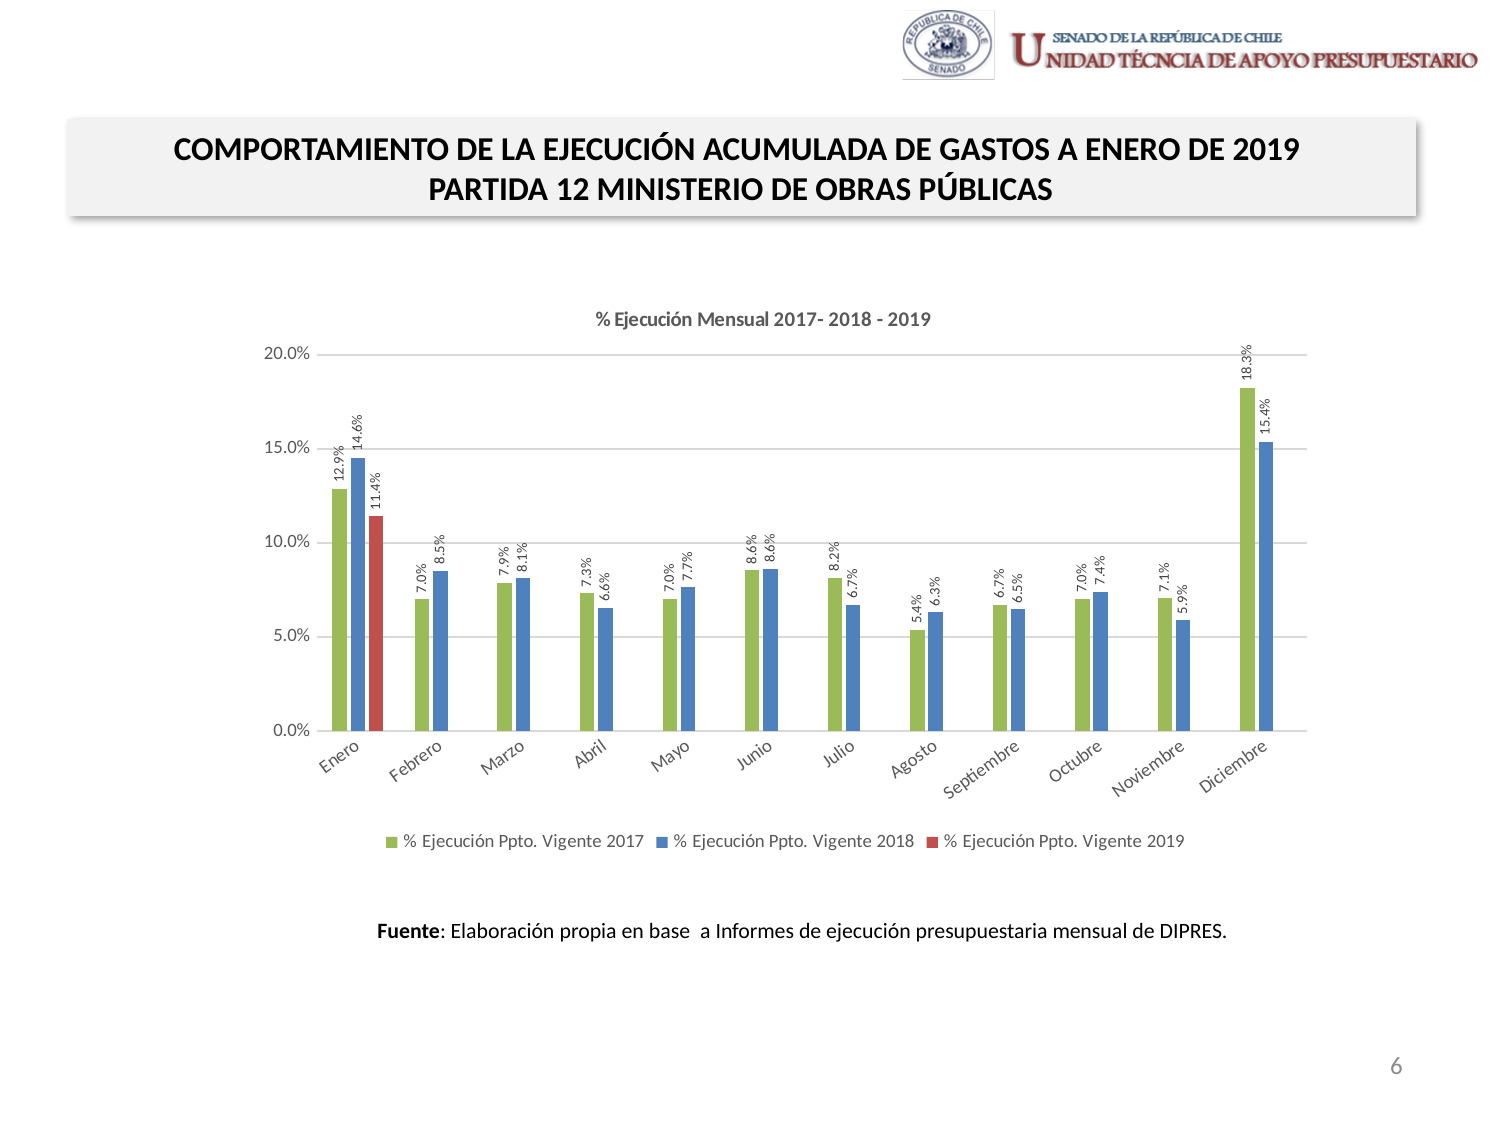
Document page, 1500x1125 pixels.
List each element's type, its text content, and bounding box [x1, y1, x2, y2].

text_box COMPORTAMIENTO DE LA EJECUCIÓN ACUMULADA DE GASTOS A ENERO DE 2019 PARTIDA 12 MINISTERIO DE OBRAS PÚBLICAS [67, 119, 1415, 216]
chart [241, 281, 1329, 858]
footer Fuente: Elaboración propia en base a Informes de ejecución presupuestaria mensual de DIPRES. [171, 909, 1436, 970]
picture [902, 6, 1500, 120]
slide_number 6 [1067, 1035, 1418, 1095]
